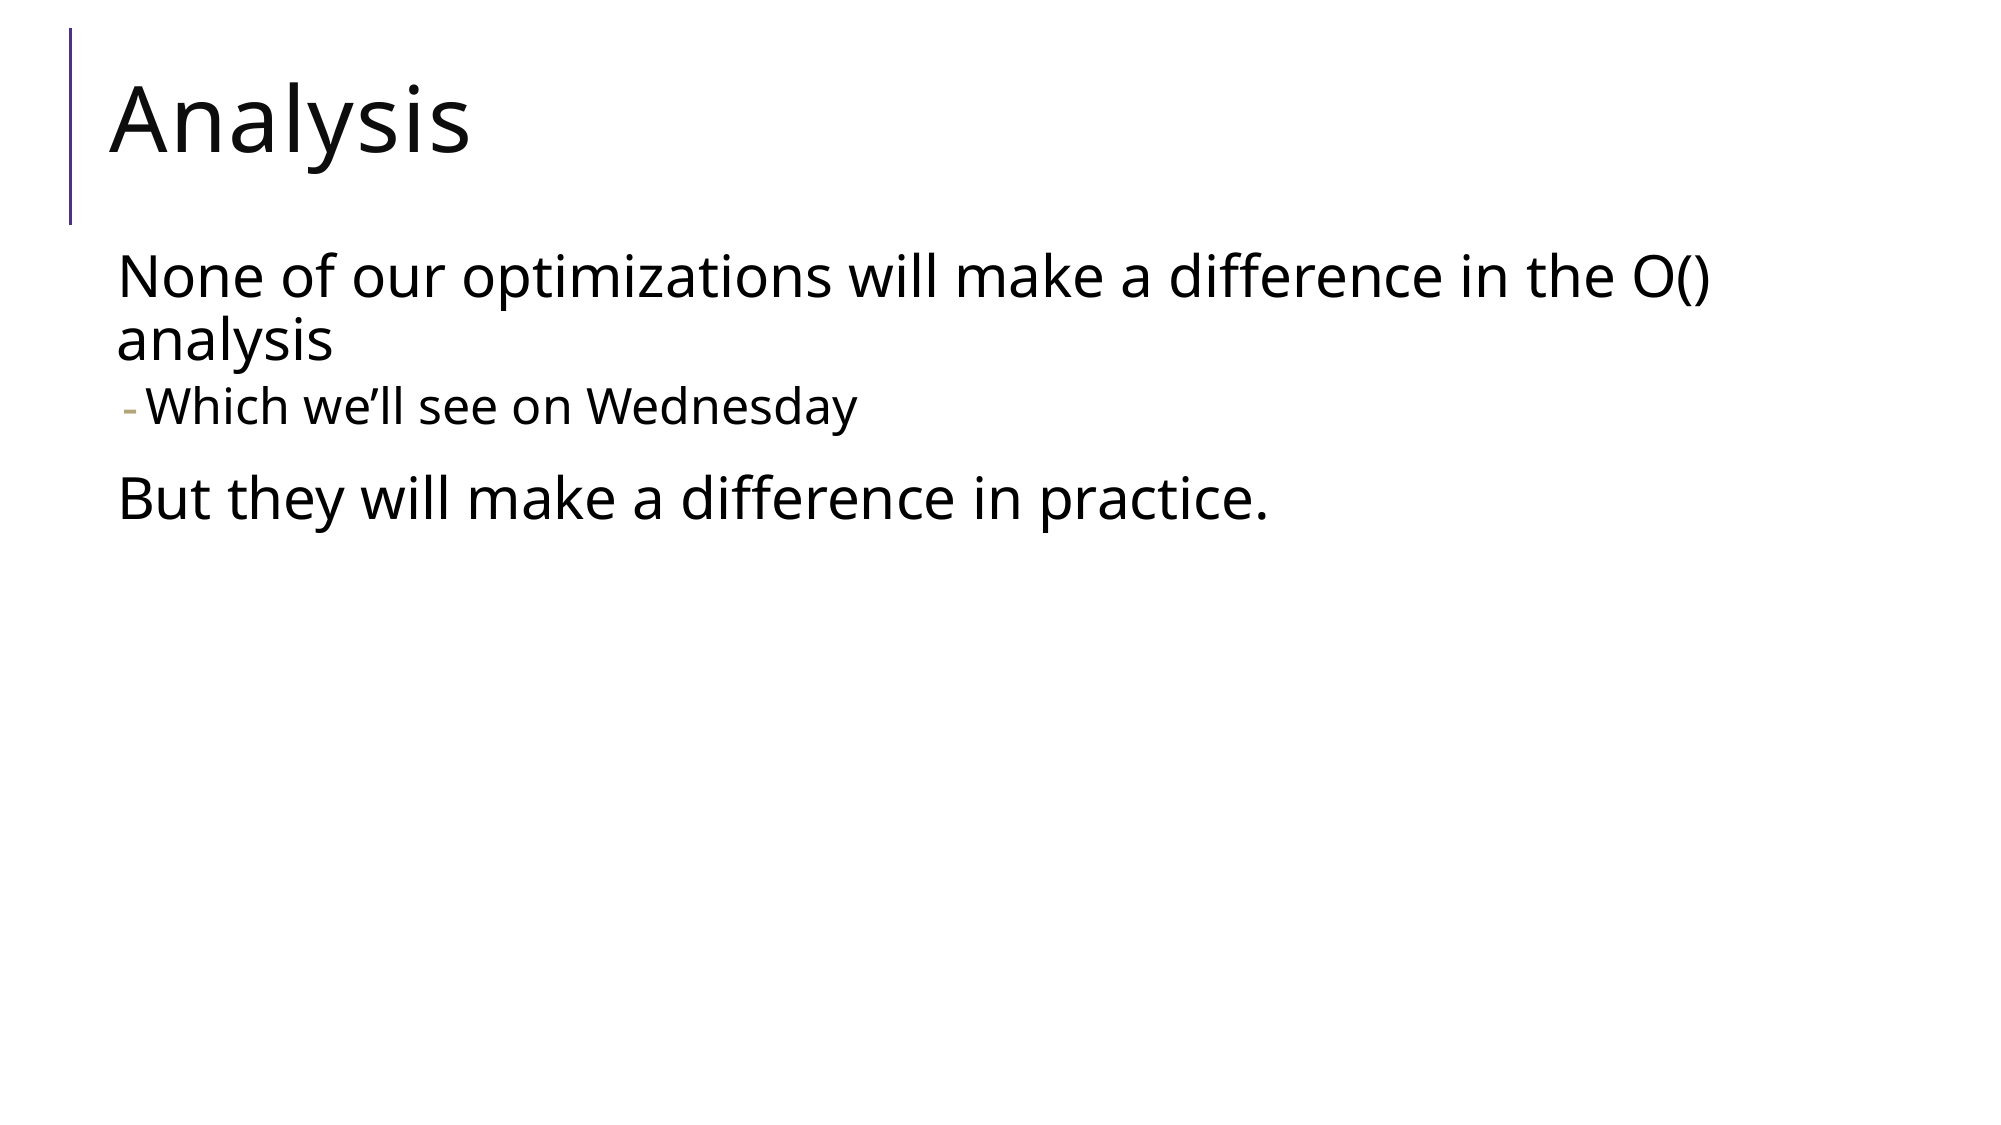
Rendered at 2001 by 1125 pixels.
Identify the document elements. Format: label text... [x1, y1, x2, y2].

title Analysis [94, 43, 1930, 210]
list None of our optimizations will make a difference in the O() analysis Which we’ll see on Wednesday But they will make a difference in practice. [94, 240, 1930, 1035]
